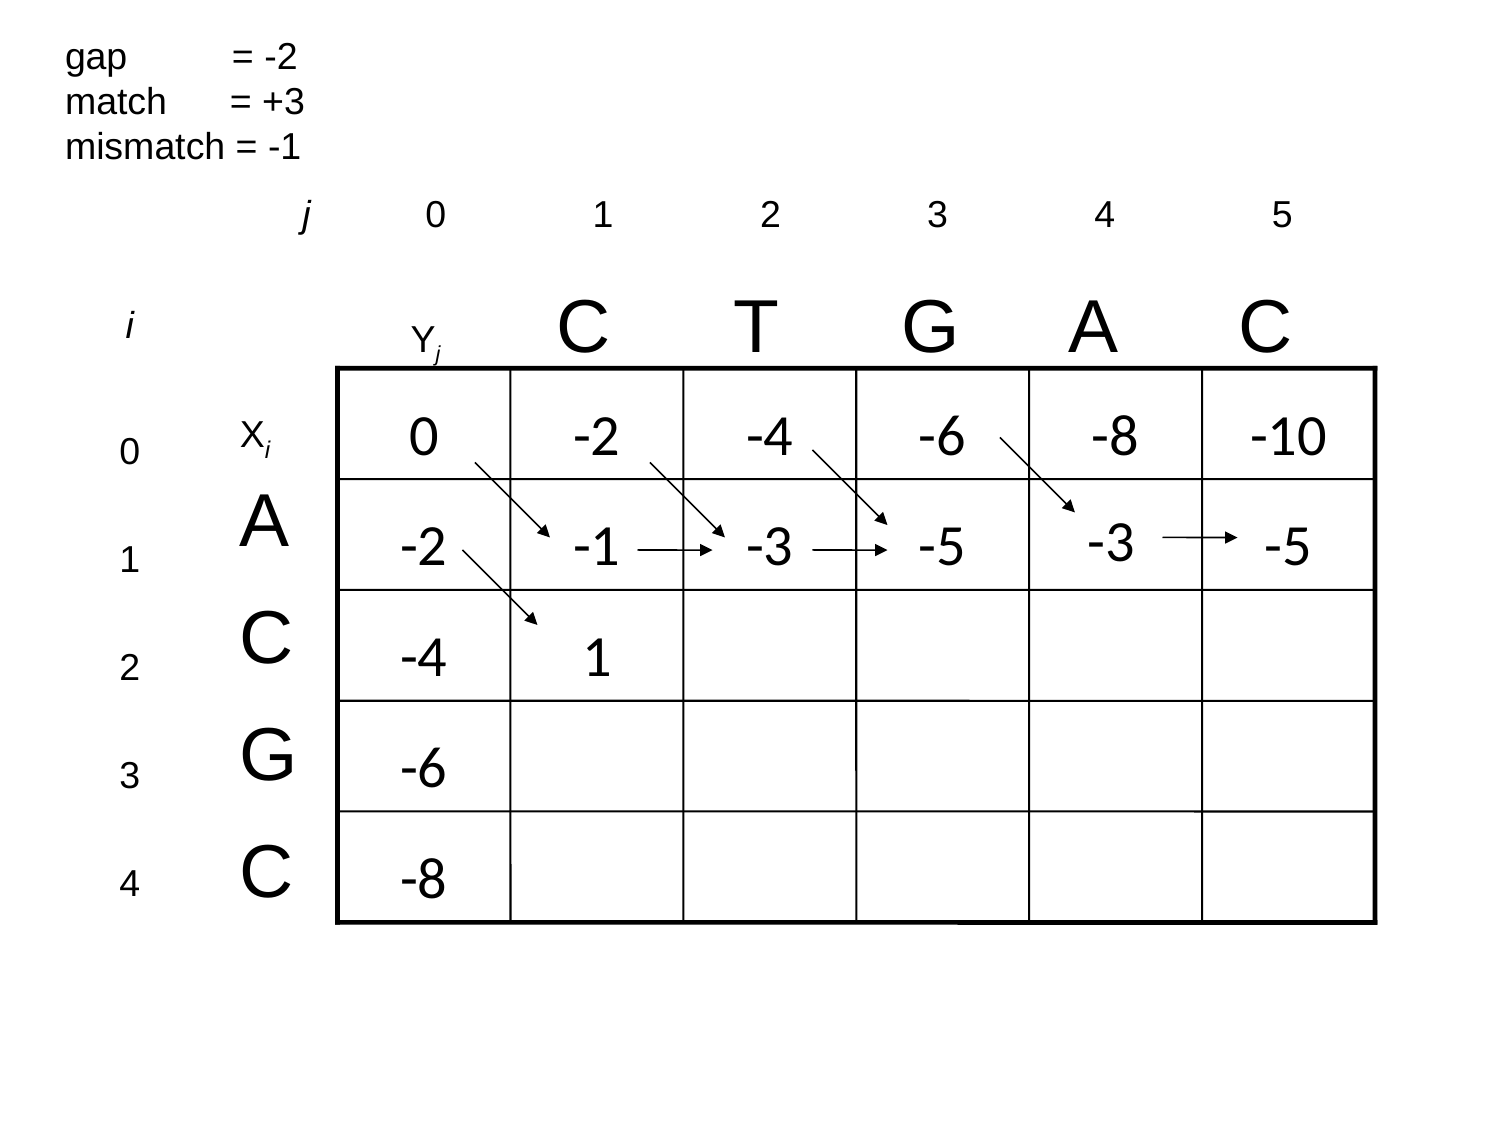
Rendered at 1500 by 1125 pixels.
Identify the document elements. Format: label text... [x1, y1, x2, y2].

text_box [87, 187, 1376, 926]
title gap = -2 match = +3 mismatch = -1 [50, 0, 350, 200]
